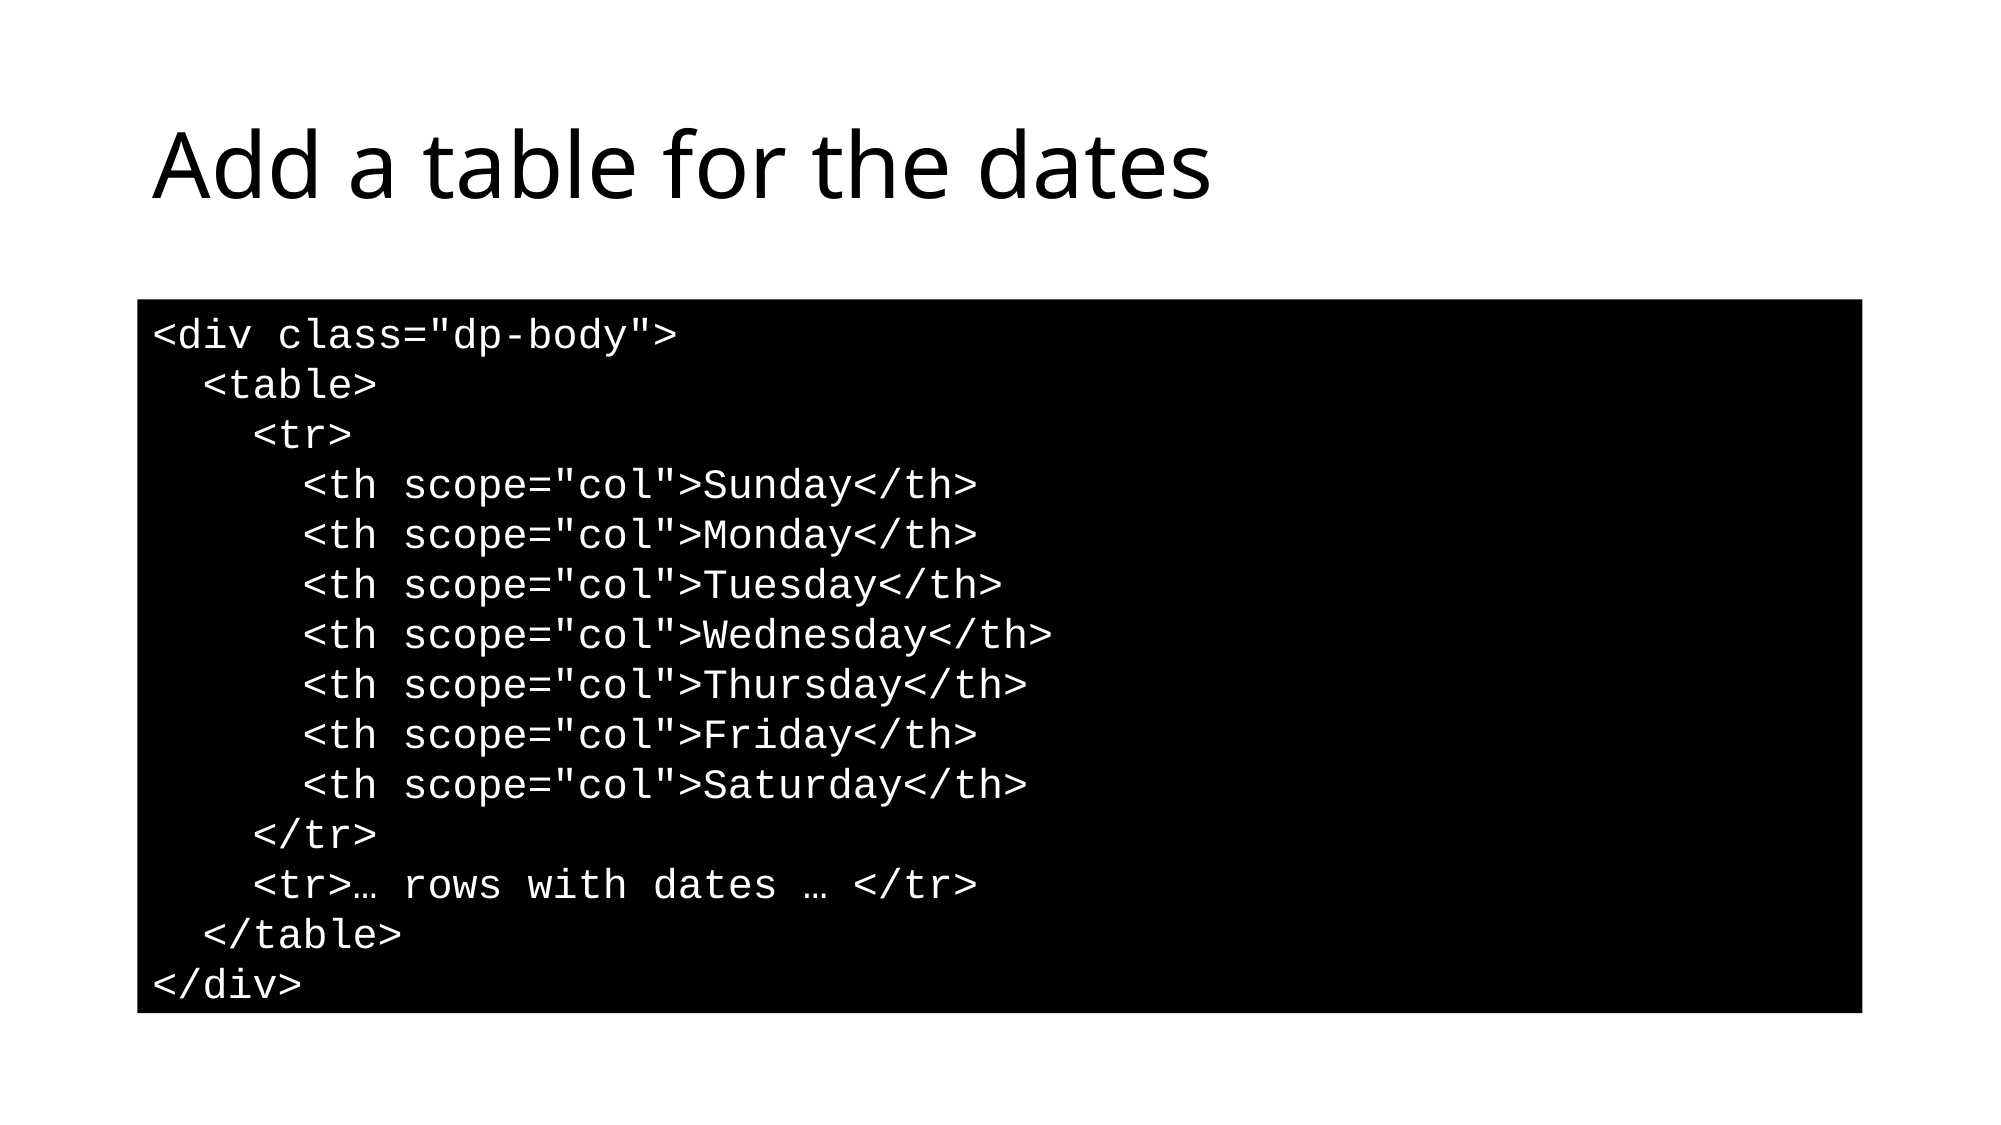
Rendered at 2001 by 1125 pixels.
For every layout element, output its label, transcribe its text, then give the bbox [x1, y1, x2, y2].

list <div class="dp-body"> <table> <tr> <th scope="col">Sunday</th> <th scope="col">Monday</th> <th scope="col">Tuesday</th> <th scope="col">Wednesday</th> <th scope="col">Thursday</th> <th scope="col">Friday</th> <th scope="col">Saturday</th> </tr> <tr>… rows with dates … </tr> </table> </div> [137, 299, 1863, 1014]
title Add a table for the dates [137, 59, 1863, 278]
